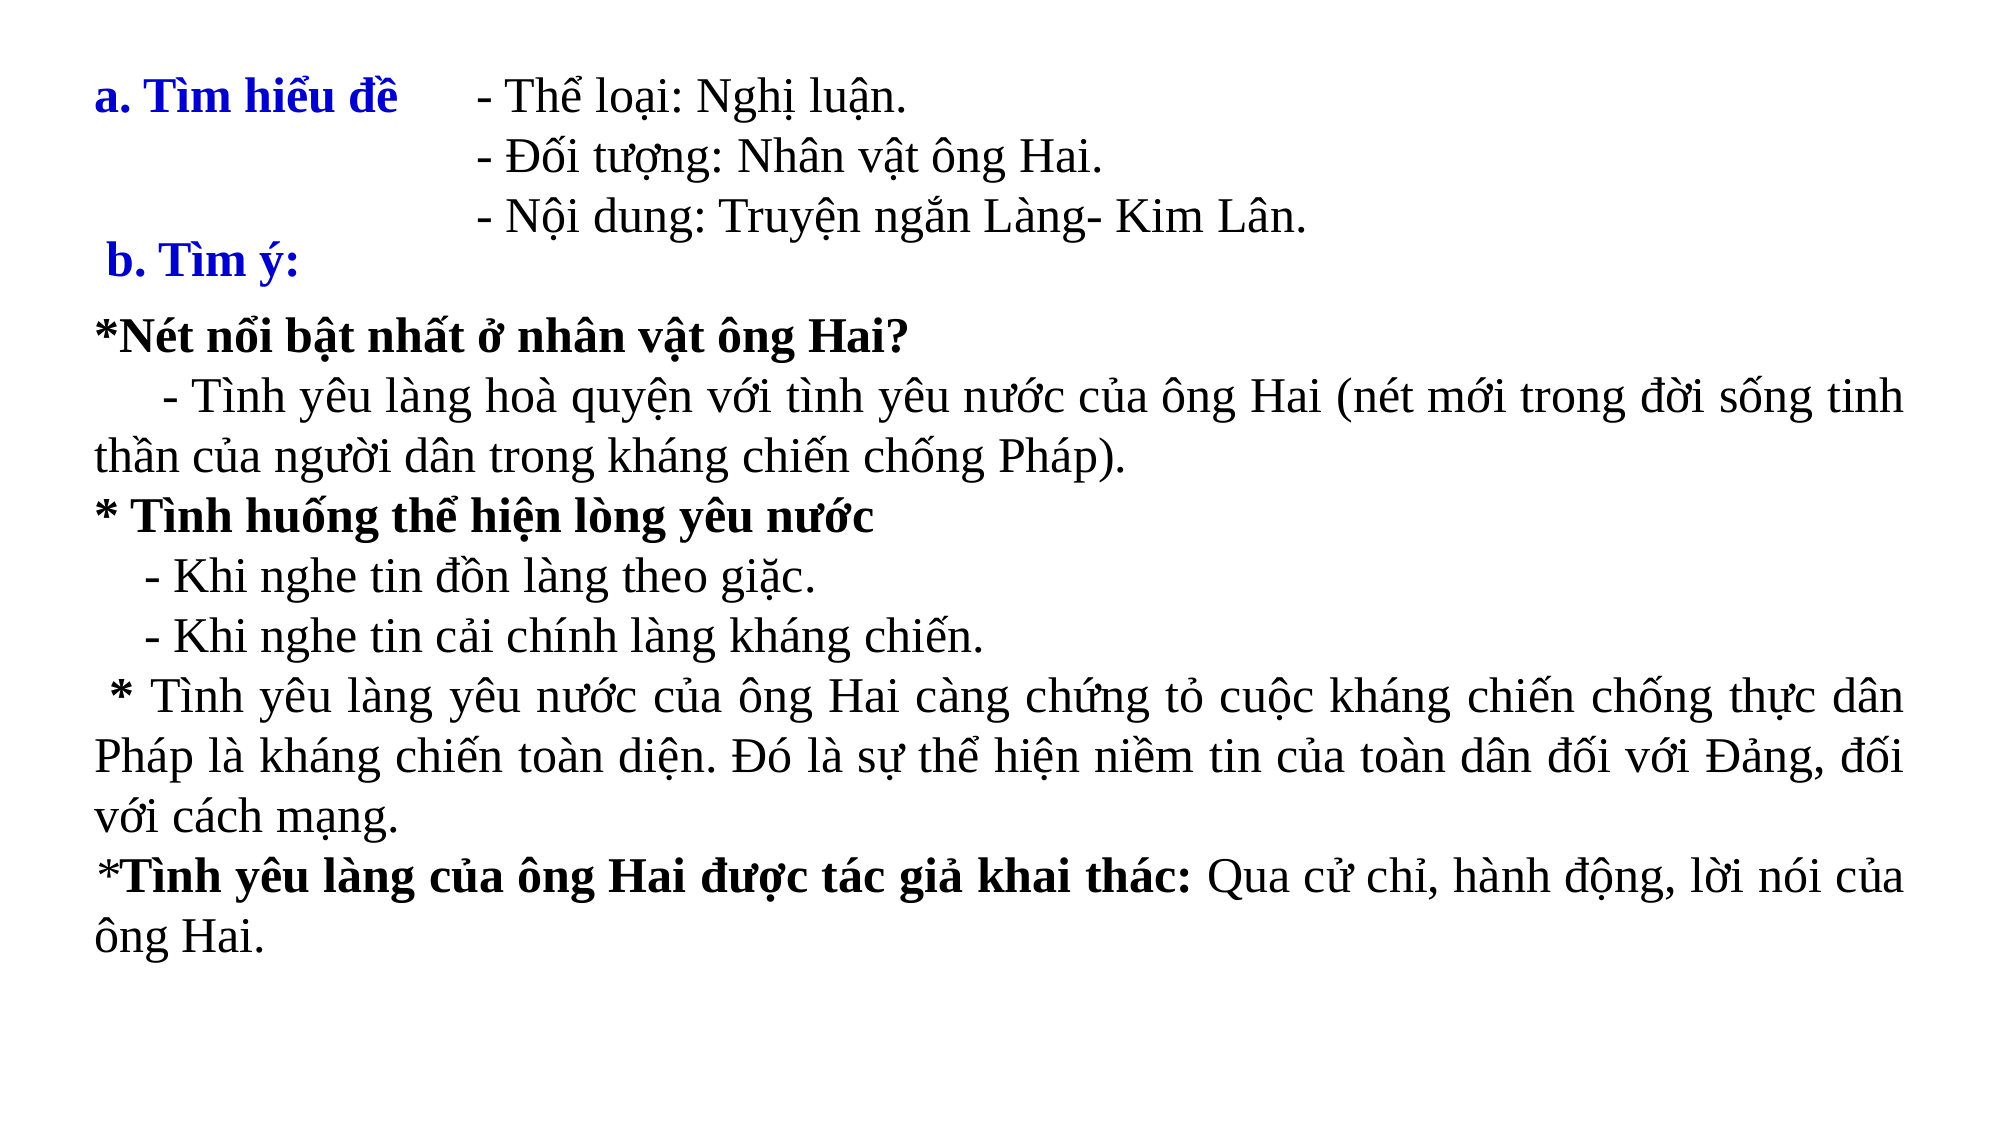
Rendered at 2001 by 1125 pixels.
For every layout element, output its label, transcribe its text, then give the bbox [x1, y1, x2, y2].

text_box *Nét nổi bật nhất ở nhân vật ông Hai? - Tình yêu làng hoà quyện với tình yêu n­ước của ông Hai (nét mới trong đời sống tinh thần của ng­ười dân trong kháng chiến chống Pháp). * Tình huống thể hiện lòng yêu nước - Khi nghe tin đồn làng theo giặc. - Khi nghe tin cải chính làng kháng chiến. * Tình yêu làng yêu n­ước của ông Hai càng chứng tỏ cuộc kháng chiến chống thực dân Pháp là kháng chiến toàn diện. Đó là sự thể hiện niềm tin của toàn dân đối với Đảng, đối với cách mạng. *Tình yêu làng của ông Hai đ­ược tác giả khai thác: Qua cử chỉ, hành động, lời nói của ông Hai. [79, 294, 1921, 970]
text_box b. Tìm ý: [79, 219, 340, 294]
text_box a. Tìm hiểu đề [79, 55, 1080, 131]
text_box - Thể loại: Nghị luận. - Đối t­ượng: Nhân vật ông Hai. - Nội dung: Truyện ngắn Làng- Kim Lân. [461, 55, 1462, 251]
